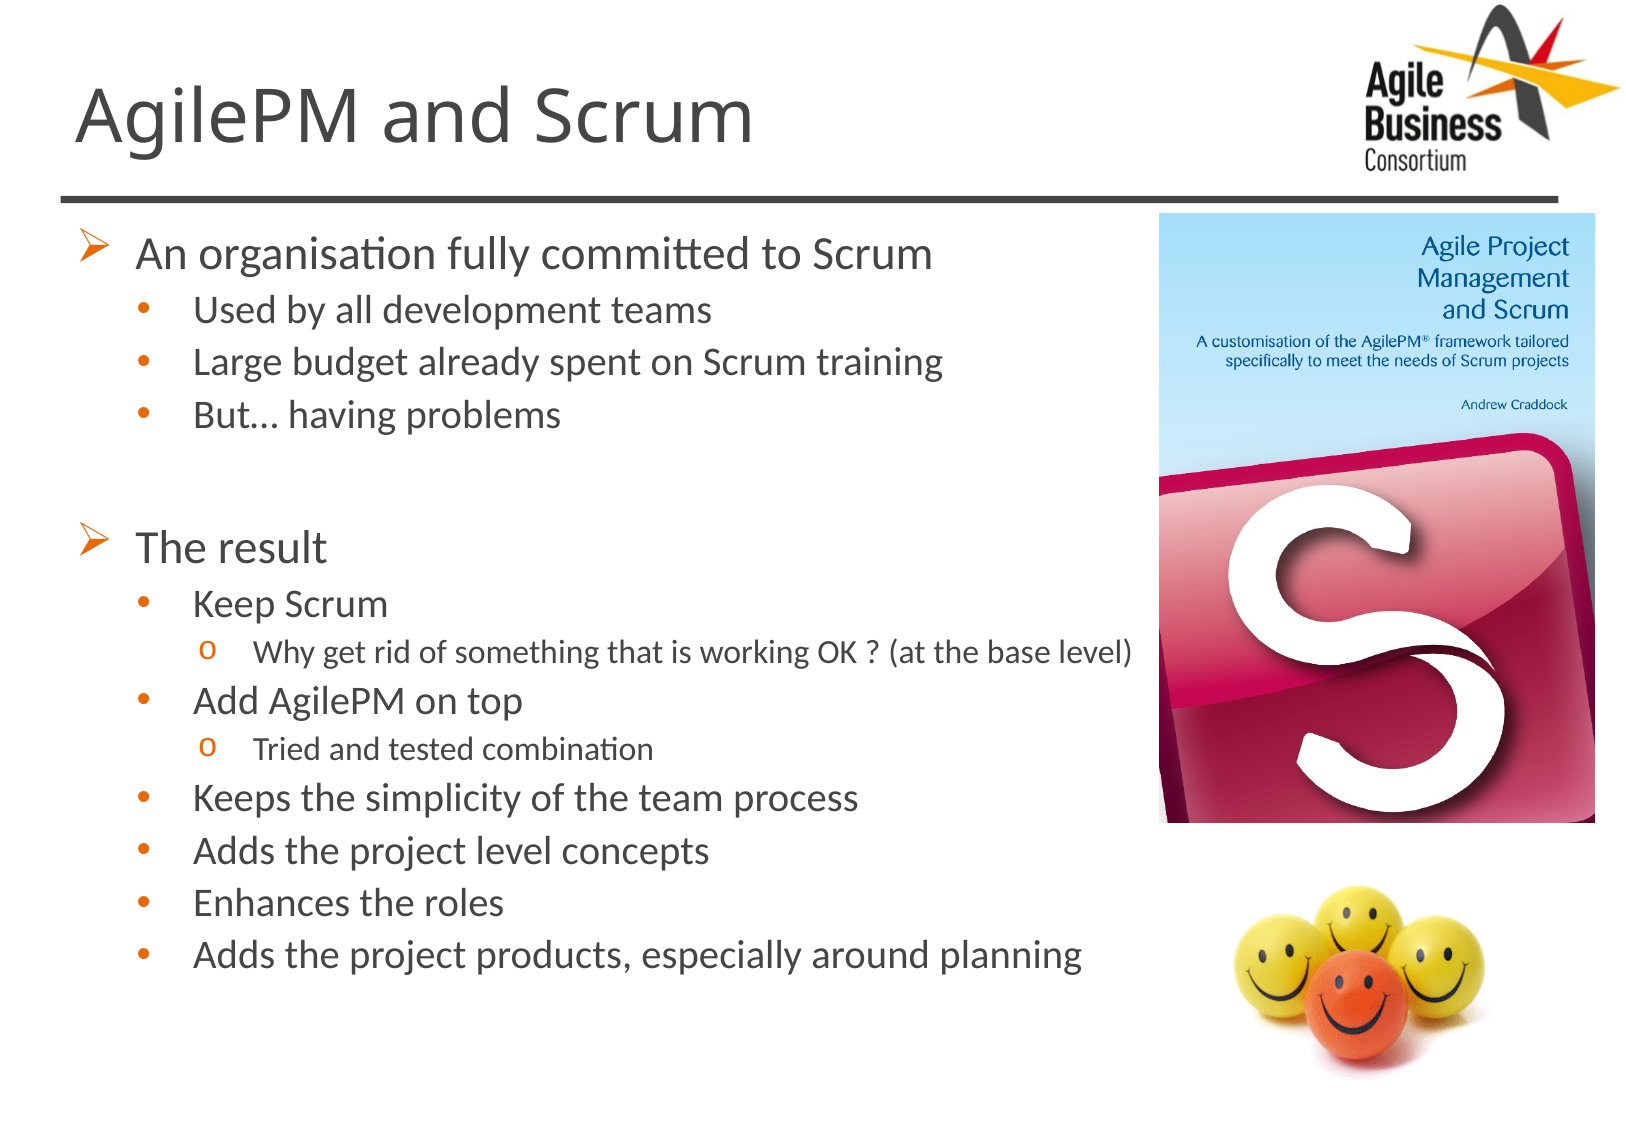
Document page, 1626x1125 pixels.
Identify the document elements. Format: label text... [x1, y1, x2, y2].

title AgilePM and Scrum [60, 59, 1242, 178]
picture [1363, 3, 1625, 174]
picture [1223, 870, 1492, 1080]
list An organisation fully committed to Scrum Used by all development teams Large budget already spent on Scrum training But… having problems The result Keep Scrum Why get rid of something that is working OK ? (at the base level) Add AgilePM on top Tried and tested combination Keeps the simplicity of the team process Adds the project level concepts Enhances the roles Adds the project products, especially around planning [60, 221, 1559, 1000]
picture [1159, 213, 1595, 823]
